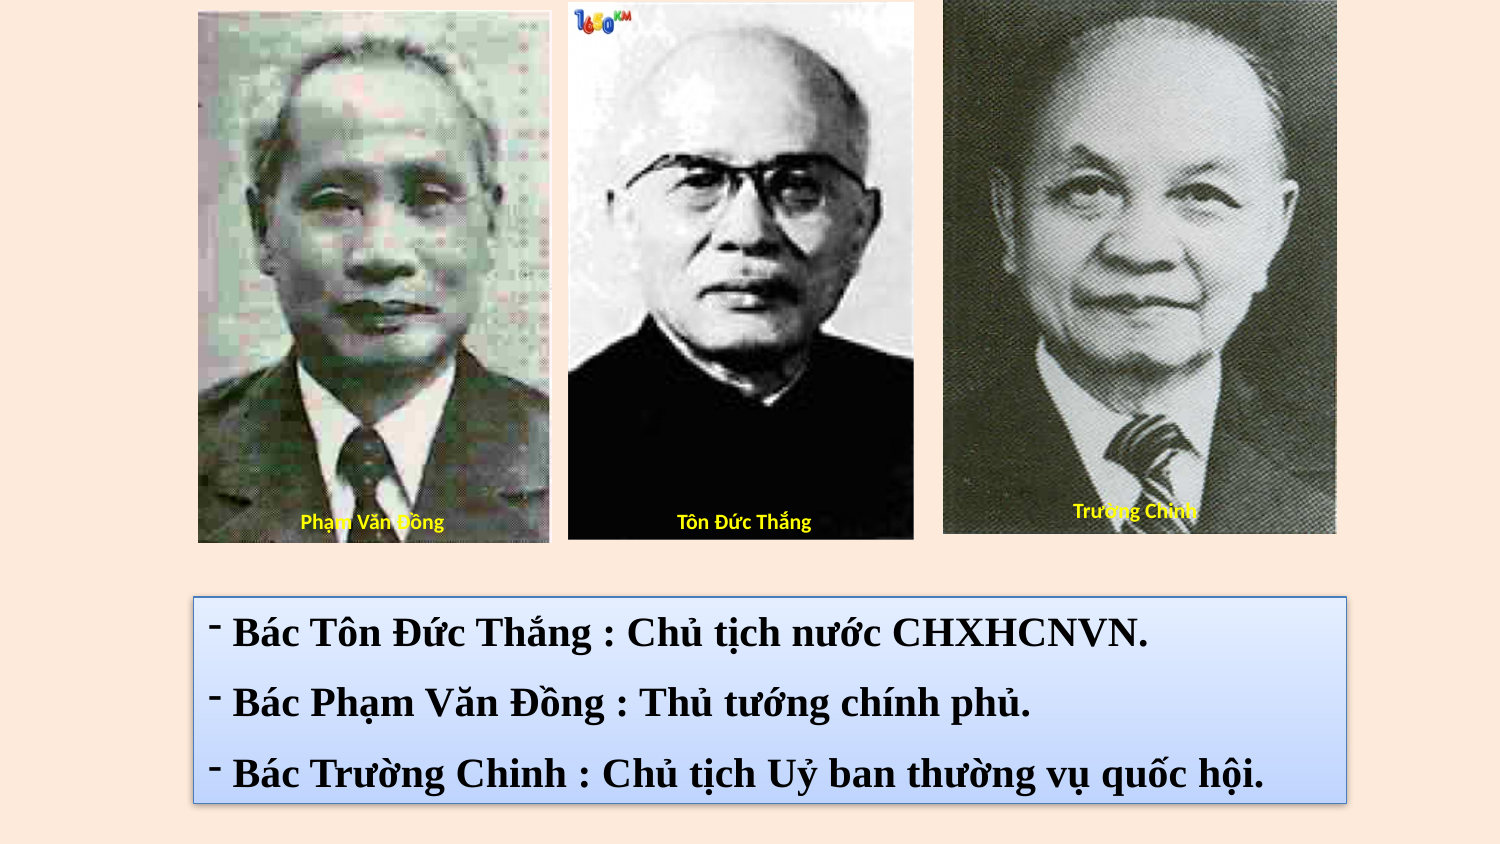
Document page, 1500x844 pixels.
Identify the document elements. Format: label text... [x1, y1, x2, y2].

text_box Bác Tôn Đức Thắng : Chủ tịch nước CHXHCNVN. Bác Phạm Văn Đồng : Thủ tướng chính phủ. Bác Trường Chinh : Chủ tịch Uỷ ban thường vụ quốc hội. [193, 596, 1347, 804]
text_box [189, 9, 556, 543]
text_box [933, 0, 1337, 534]
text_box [566, 2, 923, 543]
